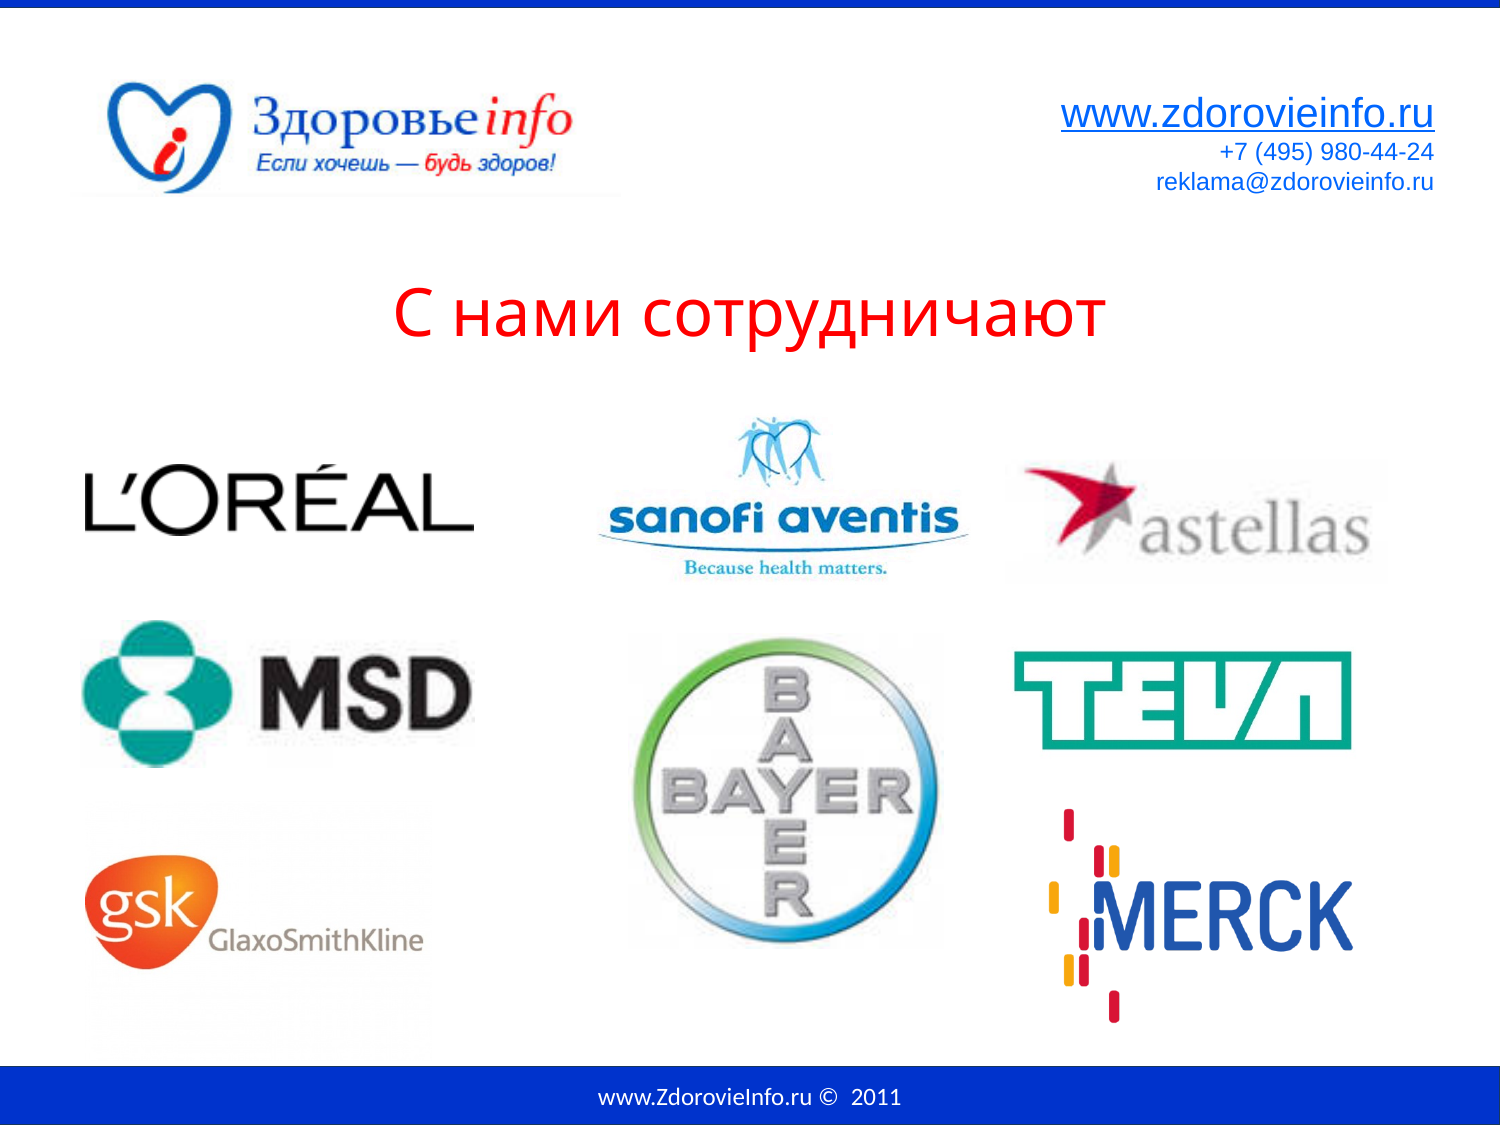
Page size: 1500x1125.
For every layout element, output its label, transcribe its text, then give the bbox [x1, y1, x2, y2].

picture [85, 801, 432, 1062]
picture [85, 464, 474, 537]
picture [1041, 801, 1360, 1031]
picture [1005, 420, 1388, 600]
picture [70, 66, 621, 197]
picture [579, 357, 1388, 949]
text_box [0, 0, 1500, 8]
text_box www.zdorovieinfo.ru +7 (495) 980-44-24 reklama@zdorovieinfo.ru [99, 46, 1450, 235]
list С нами сотрудничают [75, 262, 1425, 1005]
text_box www.ZdorovieInfo.ru © 2011 [0, 1066, 1500, 1125]
picture [79, 620, 475, 769]
